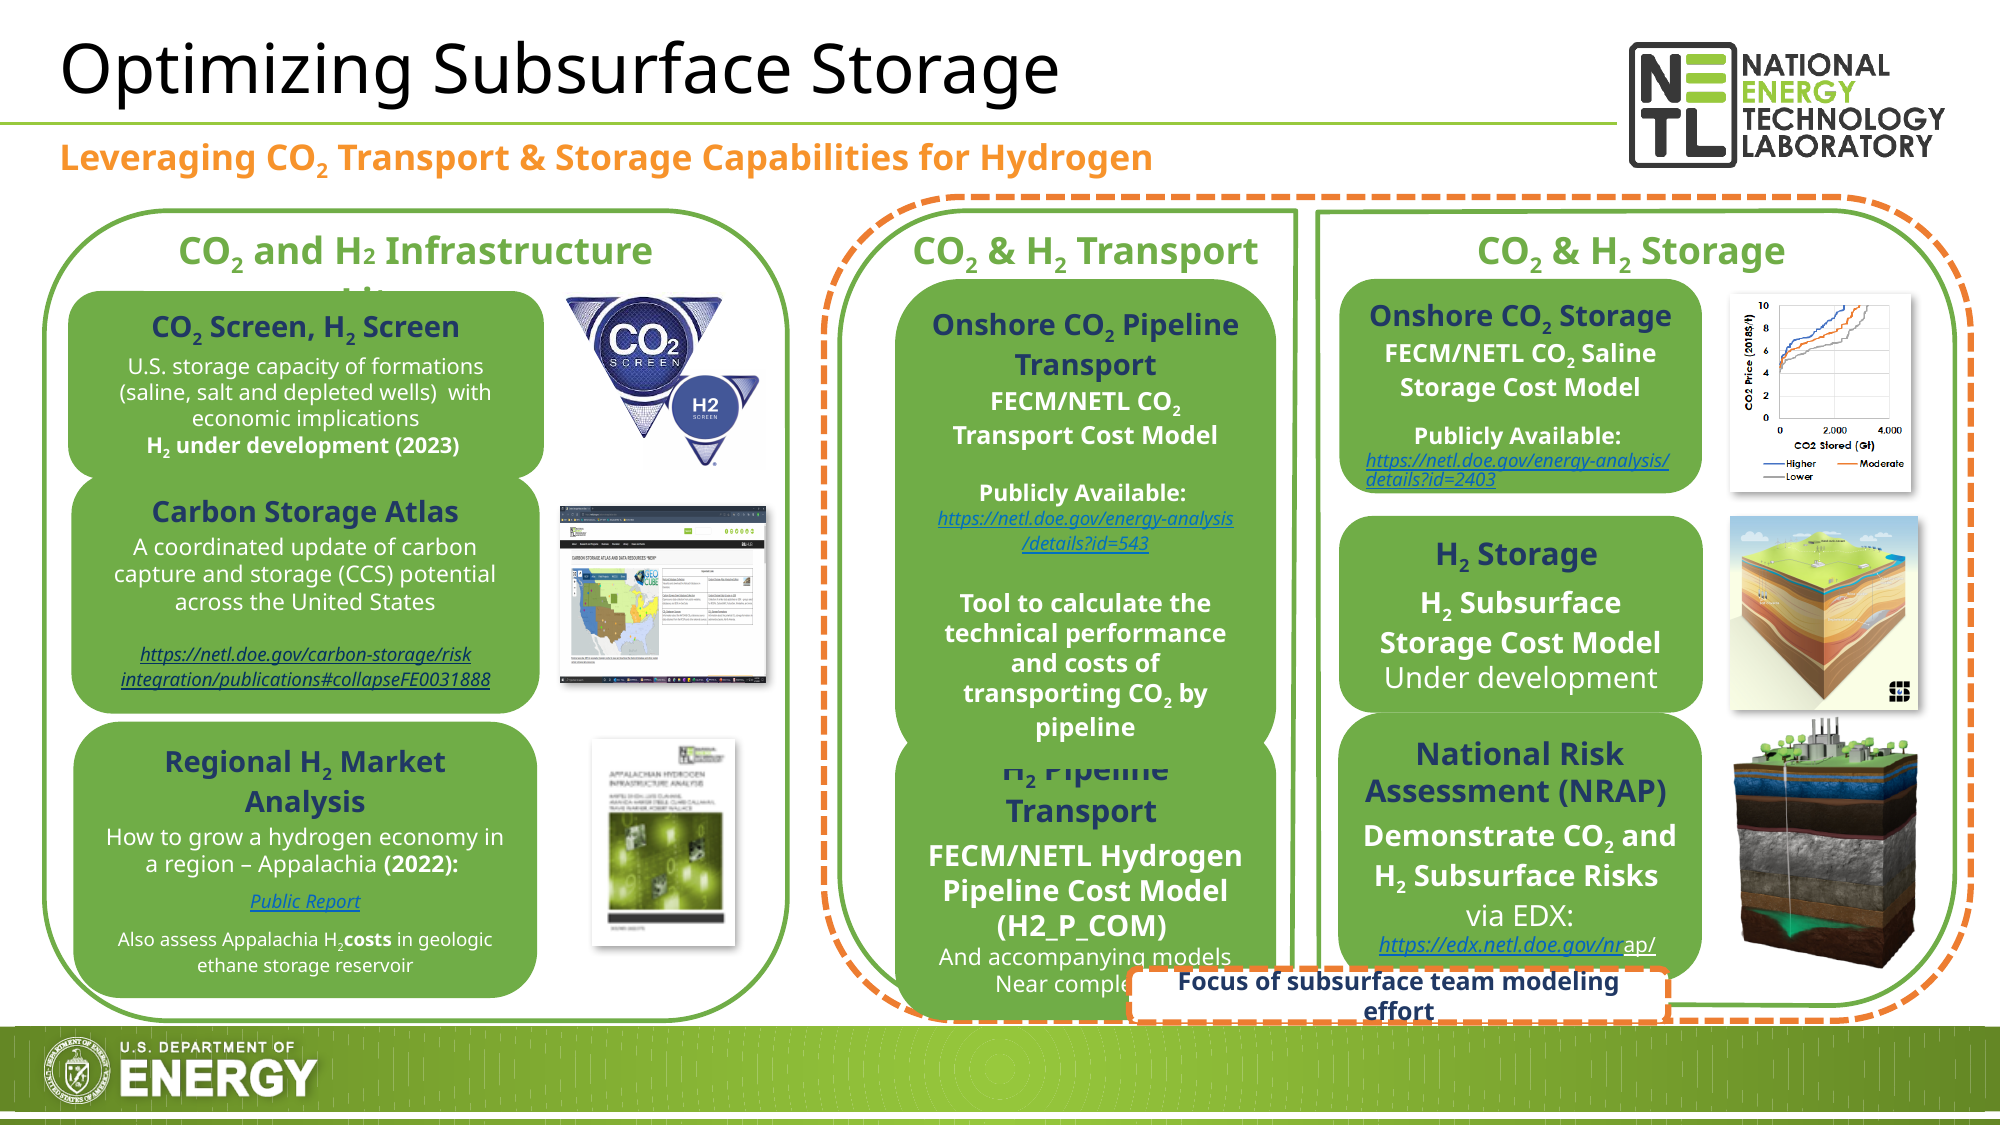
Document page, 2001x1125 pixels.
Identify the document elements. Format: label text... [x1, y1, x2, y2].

picture [560, 506, 766, 683]
text_box [123, 210, 709, 219]
text_box [884, 195, 1972, 1022]
picture [592, 739, 735, 946]
title Optimizing Subsurface Storage [44, 22, 1618, 121]
text_box H2 Pipeline Transport FECM/NETL Hydrogen Pipeline Cost Model (H2_P_COM) And accompanying models Near completion [896, 743, 1276, 1020]
text_box [642, 369, 767, 471]
picture [1730, 294, 1911, 492]
picture [1730, 516, 1918, 710]
subtitle Leveraging CO2 Transport & Storage Capabilities for Hydrogen [44, 127, 1945, 189]
text_box Regional H2 Market Analysis How to grow a hydrogen economy in a region – Appalachia (2022): Public Report Also assess Appalachia H2costs in geologic ethane storage reservoir​ [74, 722, 537, 997]
picture [1732, 711, 1928, 973]
picture [561, 291, 727, 440]
text_box Onshore CO2 Storage FECM/NETL CO2 Saline Storage Cost Model Publicly Available: https://netl.doe.gov/energy-analysis/details?id=2403 [1340, 279, 1701, 493]
text_box [822, 250, 934, 1020]
text_box Carbon Storage Atlas A coordinated update of carbon capture and storage (CCS) potential across the United States https://netl.doe.gov/carbon-storage/risk integration/publications#collapseFE0031888 [72, 474, 539, 713]
text_box Onshore CO2 Pipeline Transport FECM/NETL CO2 Transport Cost Model Publicly Available: https://netl.doe.gov/energy-analysis/details?id=543 Tool to calculate the technical performance and costs of transporting CO2 by pipeline [896, 280, 1276, 768]
text_box CO2 Screen, H2 Screen U.S. storage capacity of formations (saline, salt and depleted wells) with economic implications H2 under development (2023) [69, 292, 543, 478]
text_box CO2 & H2 Transport [852, 219, 1317, 286]
text_box [44, 237, 788, 1021]
text_box CO2 and H2 Infrastructure Literacy [90, 219, 741, 331]
text_box [1317, 210, 1955, 1006]
text_box Focus of subsurface team modeling effort [1127, 967, 1670, 1024]
